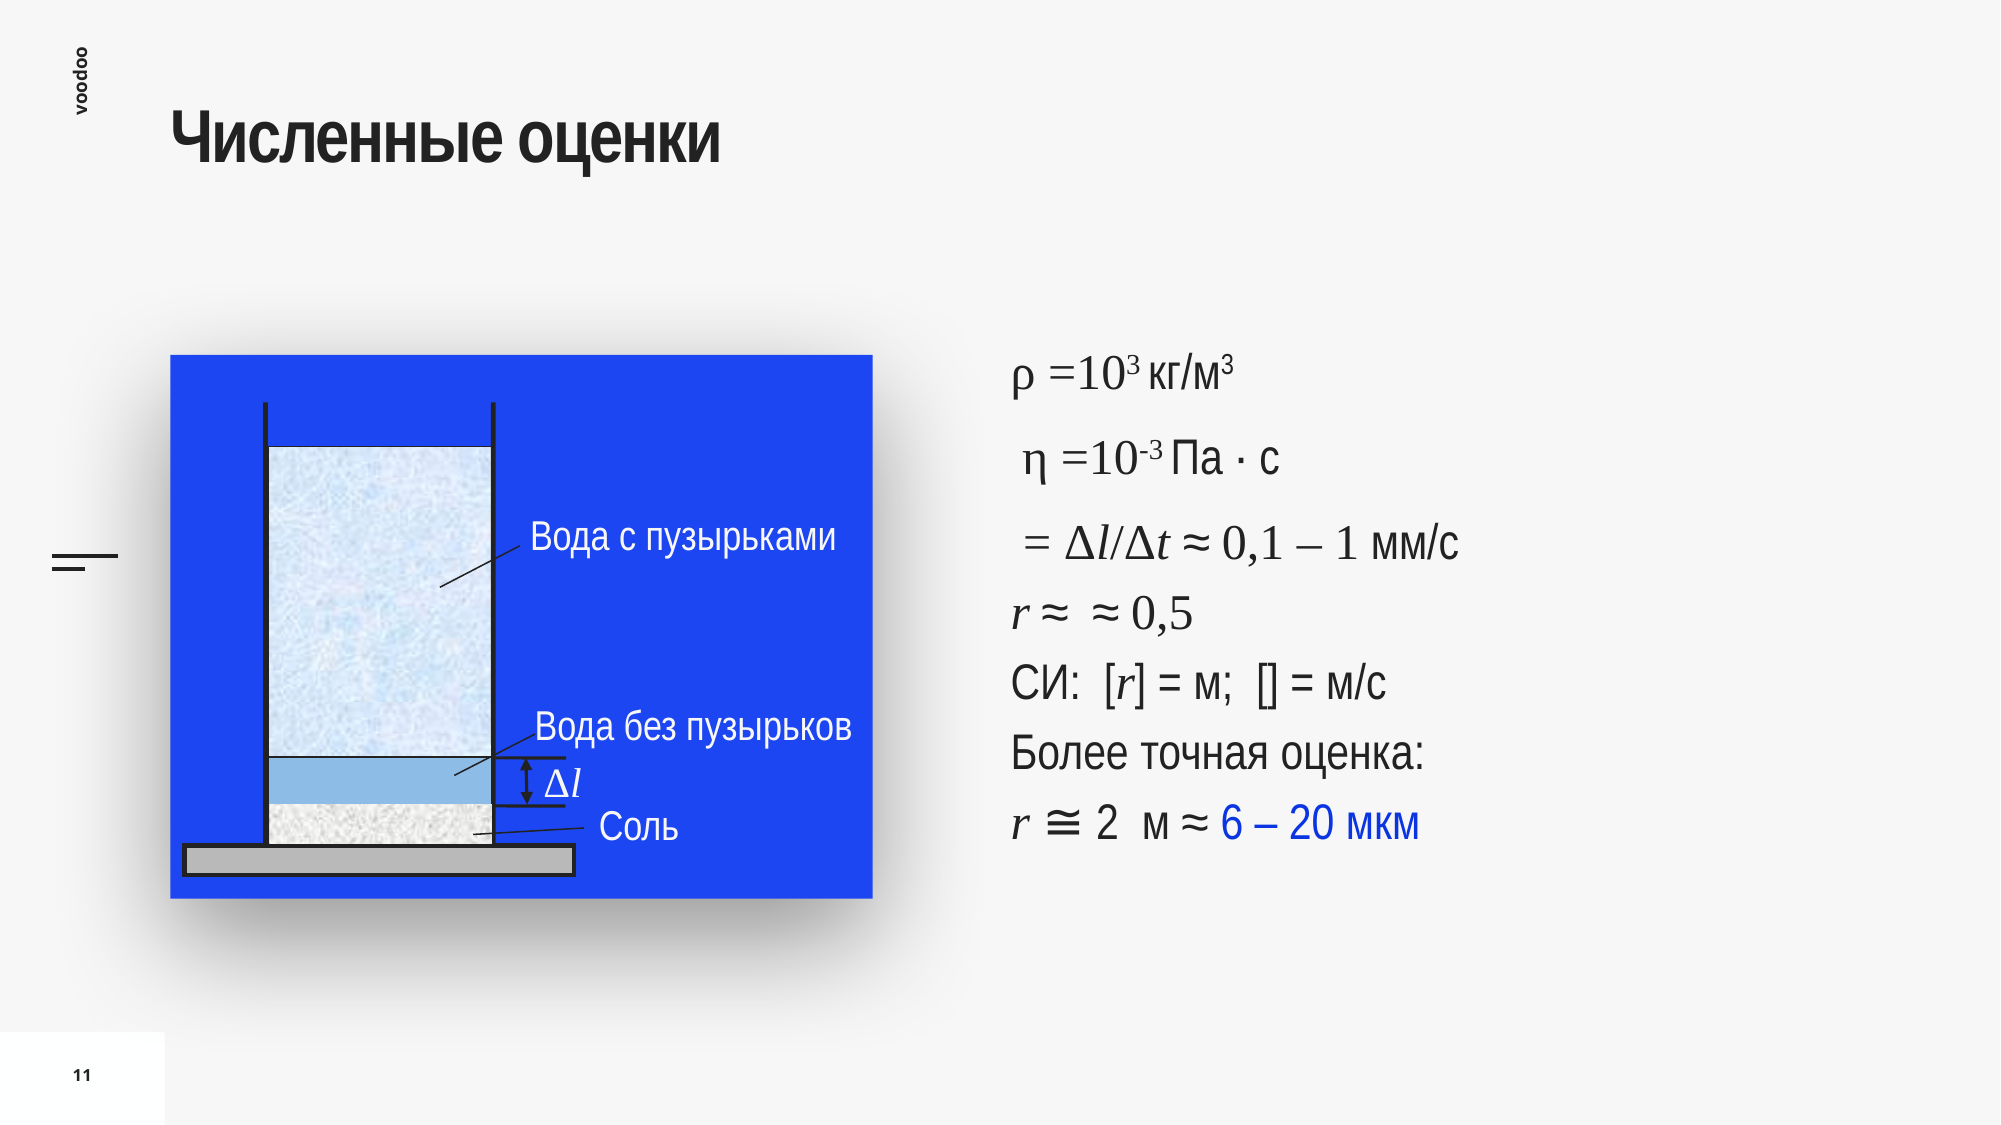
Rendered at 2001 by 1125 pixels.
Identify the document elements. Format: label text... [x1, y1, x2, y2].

title Численные оценки [170, 73, 1672, 209]
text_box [184, 402, 908, 875]
text_box [169, 354, 874, 900]
